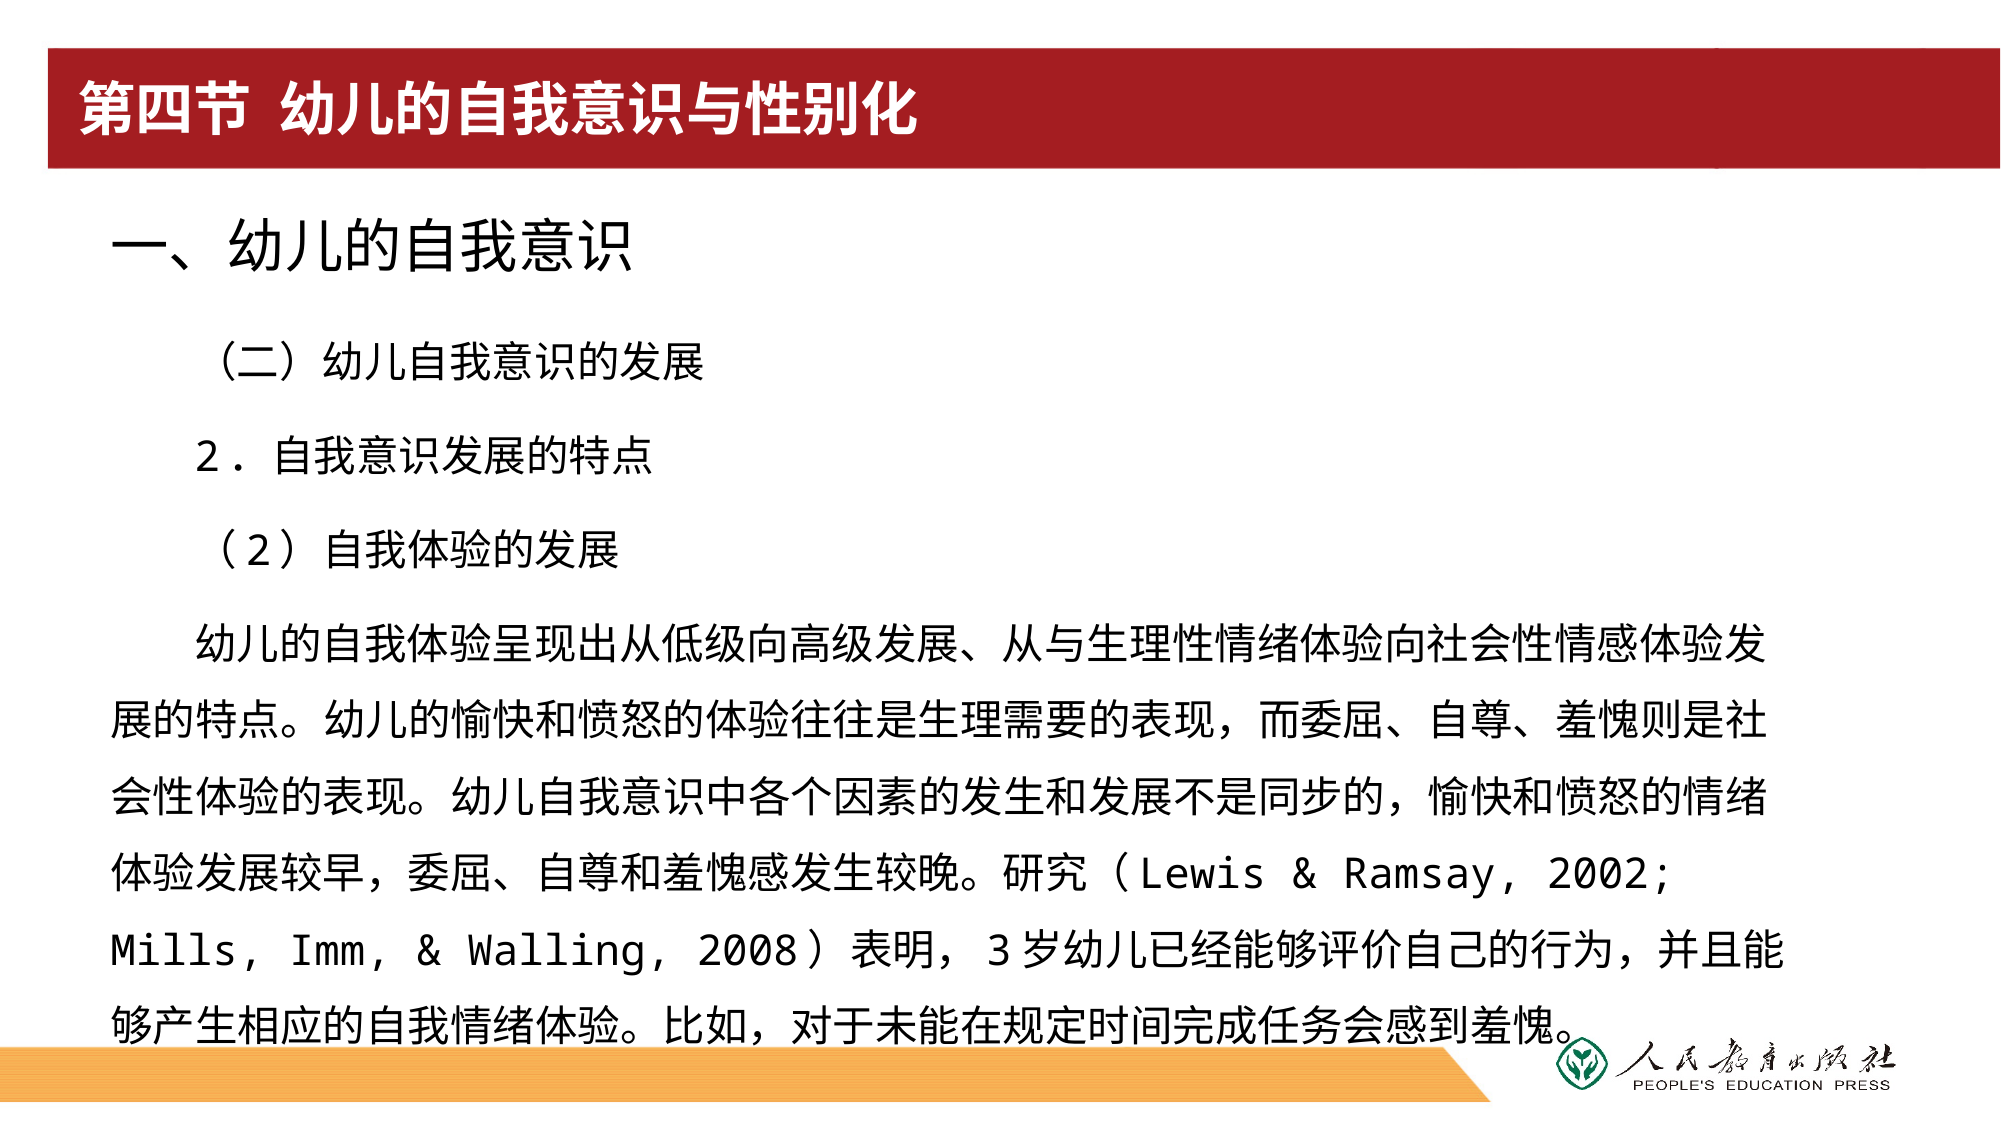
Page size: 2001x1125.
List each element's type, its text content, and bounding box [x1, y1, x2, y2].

picture [0, 0, 2001, 1125]
title 第四节 幼儿的自我意识与性别化 [62, 57, 1788, 167]
list 一、幼儿的自我意识 [95, 209, 1794, 338]
list （二）幼儿自我意识的发展 2．自我意识发展的特点 （2）自我体验的发展 幼儿的自我体验呈现出从低级向高级发展、从与生理性情绪体验向社会性情感体验发展的特点。幼儿的愉快和愤怒的体验往往是生理需要的表现，而委屈、自尊、羞愧则是社会性体验的表现。幼儿自我意识中各个因素的发生和发展不是同步的，愉快和愤怒的情绪体验发展较早，委屈、自尊和羞愧感发生较晚。研究（Lewis & Ramsay, 2002; Mills, Imm, & Walling, 2008）表明，3岁幼儿已经能够评价自己的行为，并且能够产生相应的自我情绪体验。比如，对于未能在规定时间完成任务会感到羞愧。 [95, 301, 1821, 1068]
